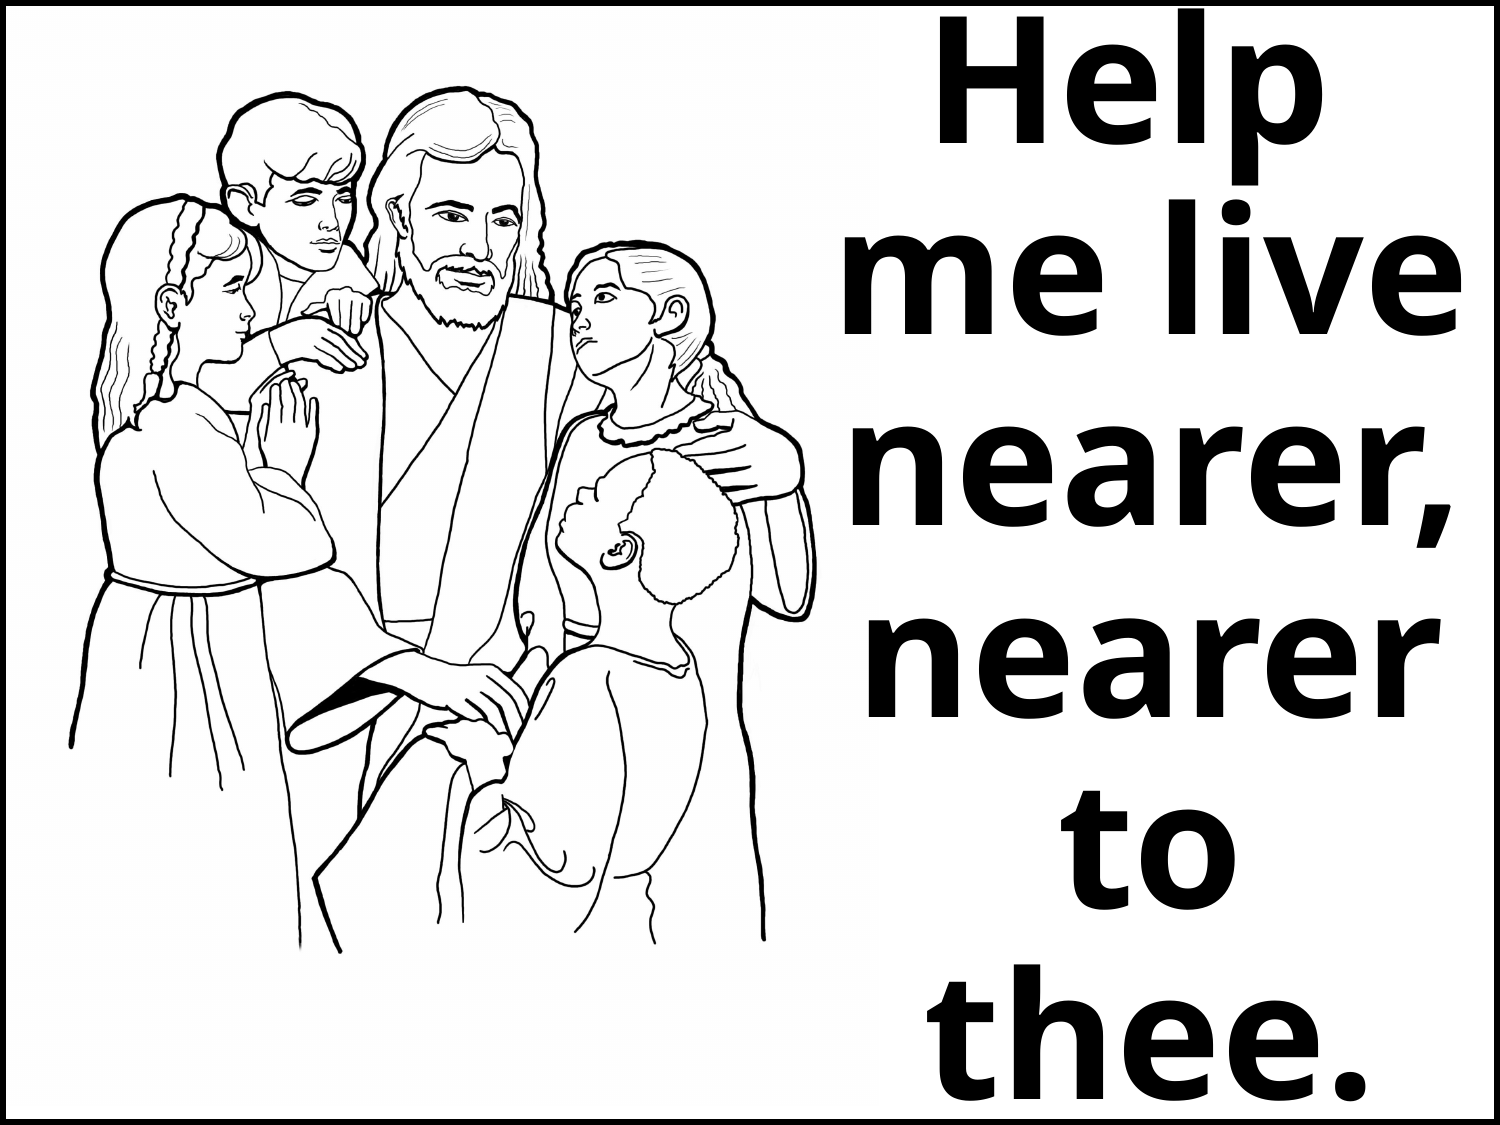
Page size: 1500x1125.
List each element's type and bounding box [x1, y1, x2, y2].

text_box [0, 0, 1500, 1125]
picture [0, 0, 879, 1106]
